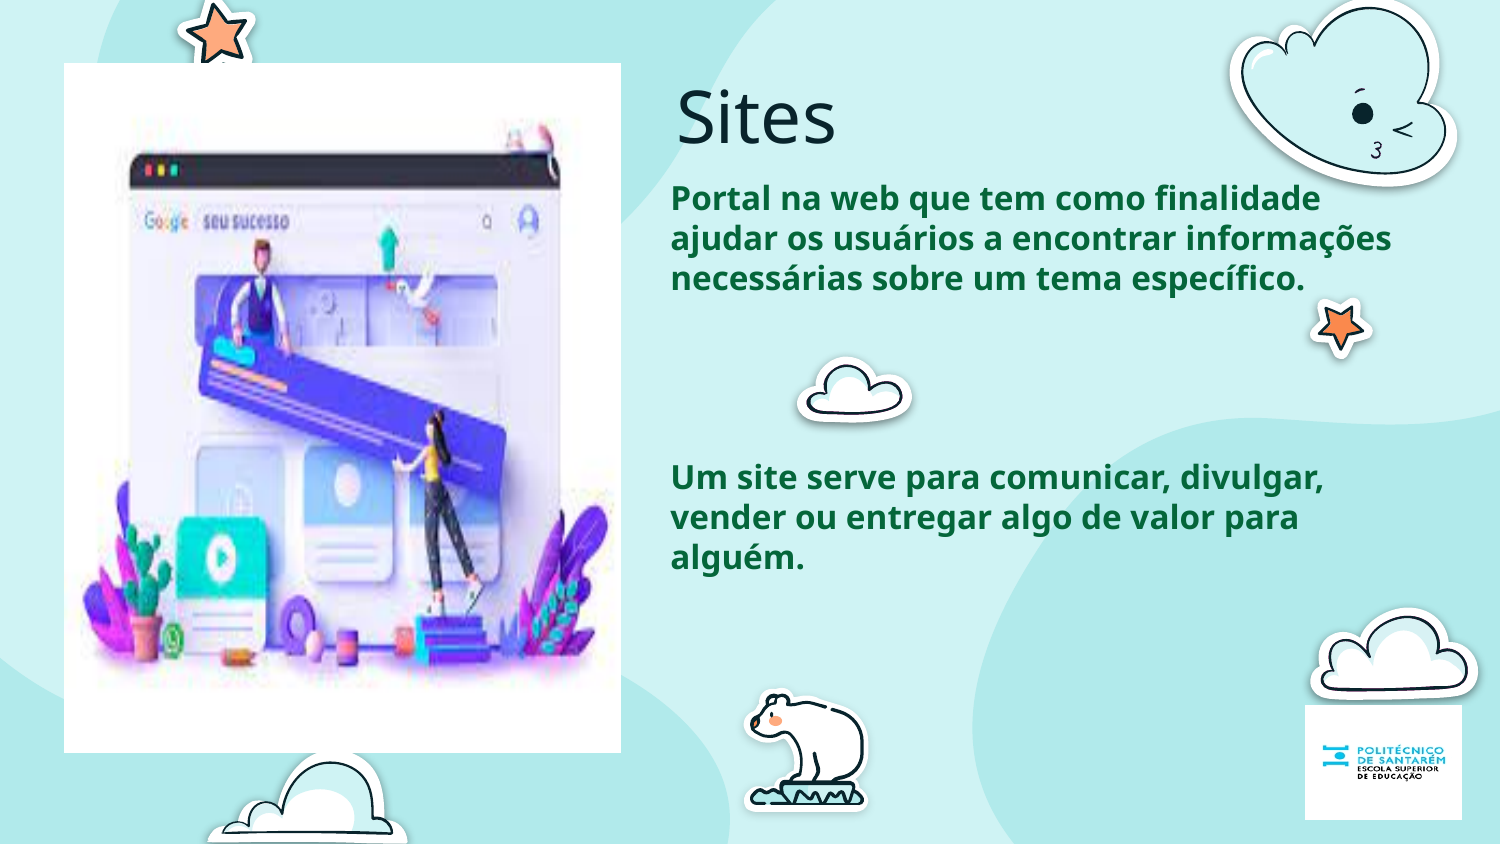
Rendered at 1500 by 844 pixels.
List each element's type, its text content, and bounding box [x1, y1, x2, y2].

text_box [1314, 300, 1364, 351]
picture [1304, 705, 1462, 821]
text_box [749, 693, 867, 806]
title Sites [257, 55, 1224, 150]
subtitle Portal na web que tem como finalidade ajudar os usuários a encontrar informações necessárias sobre um tema específico. Um site serve para comunicar, divulgar, vender ou entregar algo de valor para alguém. [655, 161, 1412, 623]
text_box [1229, 0, 1473, 179]
title Sites [123, 55, 177, 61]
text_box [182, 0, 251, 61]
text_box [206, 760, 408, 844]
picture [64, 63, 621, 753]
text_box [1315, 613, 1474, 694]
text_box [796, 362, 911, 417]
